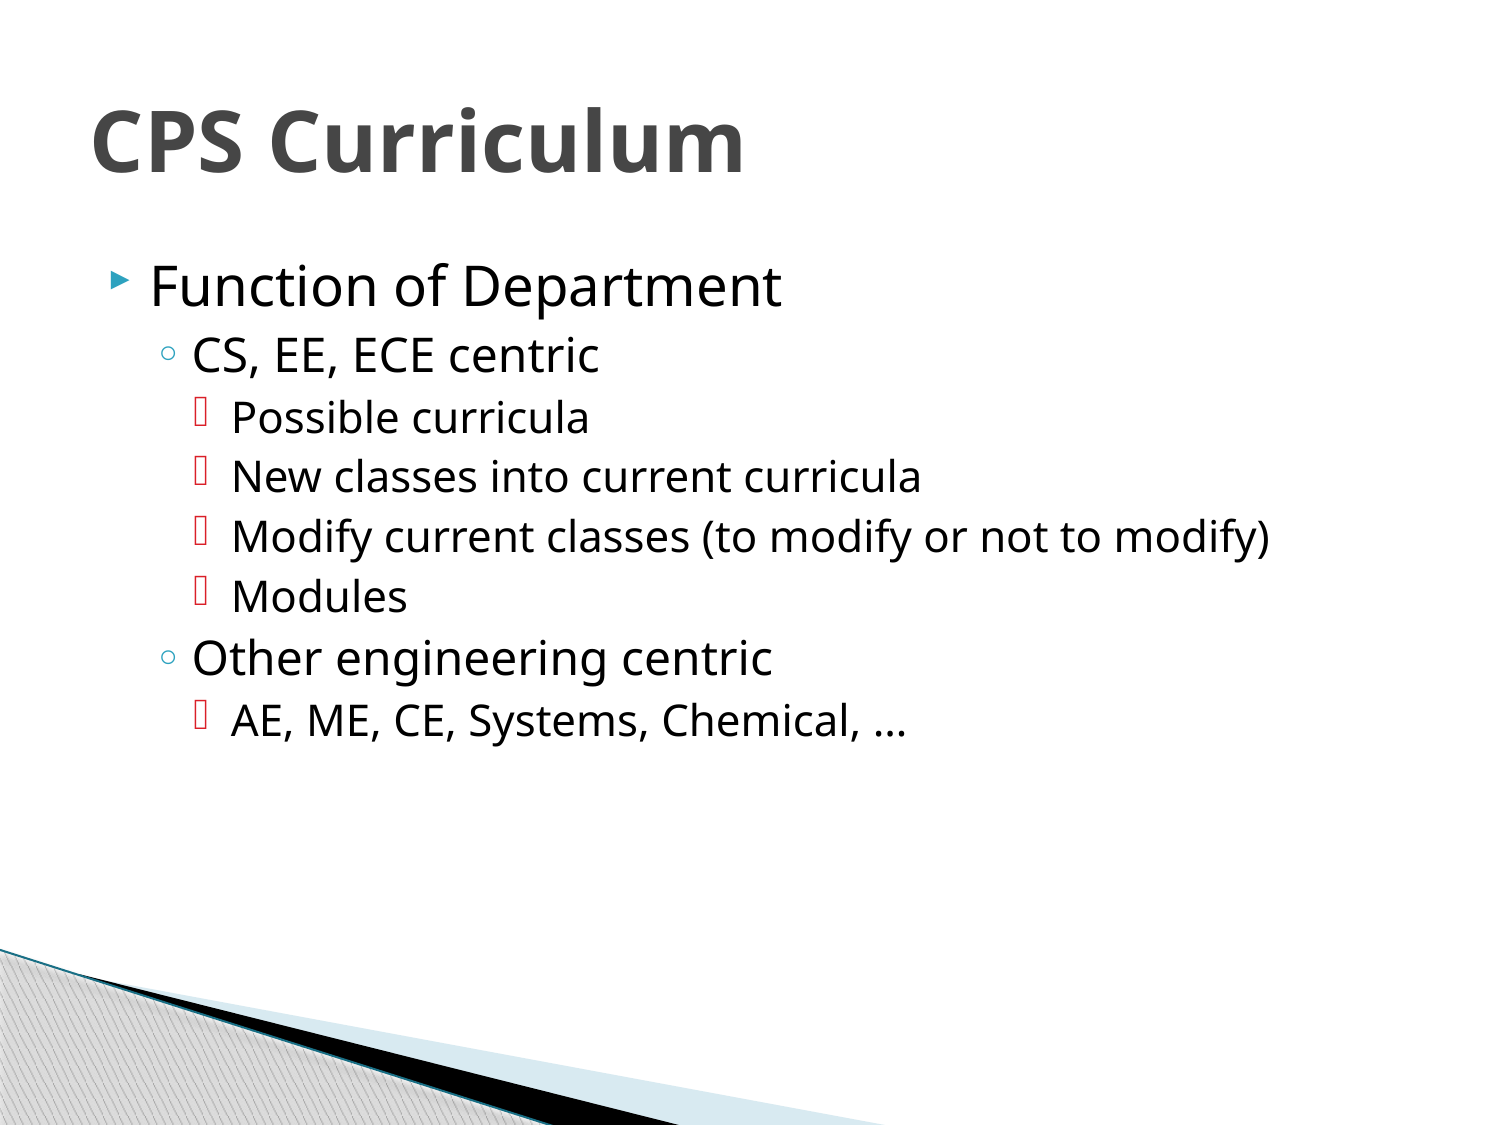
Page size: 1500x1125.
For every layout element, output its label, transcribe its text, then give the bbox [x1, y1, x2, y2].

list Function of Department CS, EE, ECE centric Possible curricula New classes into current curricula Modify current classes (to modify or not to modify) Modules Other engineering centric AE, ME, CE, Systems, Chemical, … [75, 243, 1425, 986]
title CPS Curriculum [75, 45, 1425, 233]
